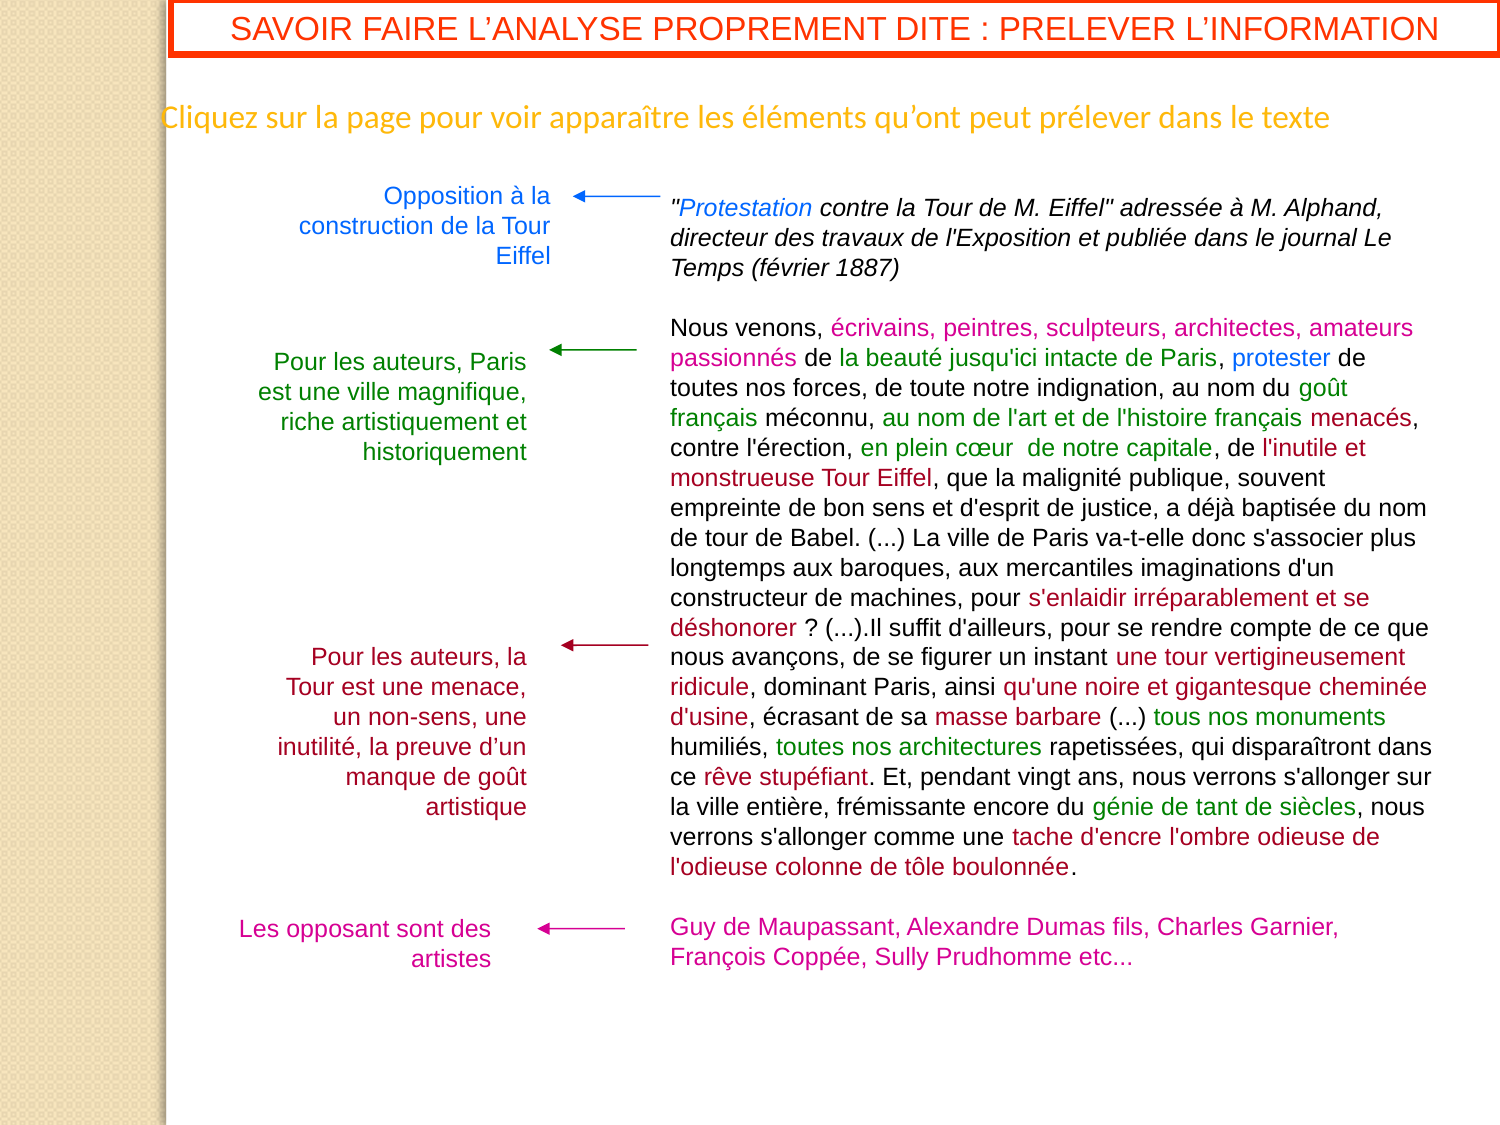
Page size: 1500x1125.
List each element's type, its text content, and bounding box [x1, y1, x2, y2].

text_box Pour les auteurs, la Tour est une menace, un non-sens, une inutilité, la preuve d’un manque de goût artistique [242, 633, 542, 828]
text_box [560, 639, 649, 652]
text_box SAVOIR FAIRE L’ANALYSE PROPREMENT DITE : PRELEVER L’INFORMATION [171, 0, 1500, 55]
text_box Pour les auteurs, Paris est une ville magnifique, riche artistiquement et historiquement [242, 338, 542, 473]
text_box [549, 343, 637, 357]
text_box [572, 190, 661, 203]
text_box Cliquez sur la page pour voir apparaître les éléments qu’ont peut prélever dans le texte [24, 87, 1475, 143]
text_box Les opposant sont des artistes [206, 905, 507, 980]
text_box Opposition à la construction de la Tour Eiffel [265, 172, 566, 278]
text_box [537, 922, 625, 935]
text_box "Protestation contre la Tour de M. Eiffel" adressée à M. Alphand, directeur des travaux de l'Exposition et publiée dans le journal Le Temps (février 1887) Nous venons, écrivains, peintres, sculpteurs, architectes, amateurs passionnés de la beauté jusqu'ici intacte de Paris, protester de toutes nos forces, de toute notre indignation, au nom du goût français méconnu, au nom de l'art et de l'histoire français menacés, contre l'érection, en plein cœur de notre capitale, de l'inutile et monstrueuse Tour Eiffel, que la malignité publique, souvent empreinte de bon sens et d'esprit de justice, a déjà baptisée du nom de tour de Babel. (...) La ville de Paris va-t-elle donc s'associer plus longtemps aux baroques, aux mercantiles imaginations d'un constructeur de machines, pour s'enlaidir irréparablement et se déshonorer ? (...).Il suffit d'ailleurs, pour se rendre compte de ce que nous avançons, de se figurer un instant une tour vertigineusement ridicule, dominant Paris, ainsi qu'une noire et gigantesque cheminée d'usine, écrasant de sa masse barbare (...) tous nos monuments humiliés, toutes nos architectures rapetissées, qui disparaîtront dans ce rêve stupéfiant. Et, pendant vingt ans, nous verrons s'allonger sur la ville entière, frémissante encore du génie de tant de siècles, nous verrons s'allonger comme une tache d'encre l'ombre odieuse de l'odieuse colonne de tôle boulonnée. Guy de Maupassant, Alexandre Dumas fils, Charles Garnier, François Coppée, Sully Prudhomme etc... [655, 184, 1456, 978]
